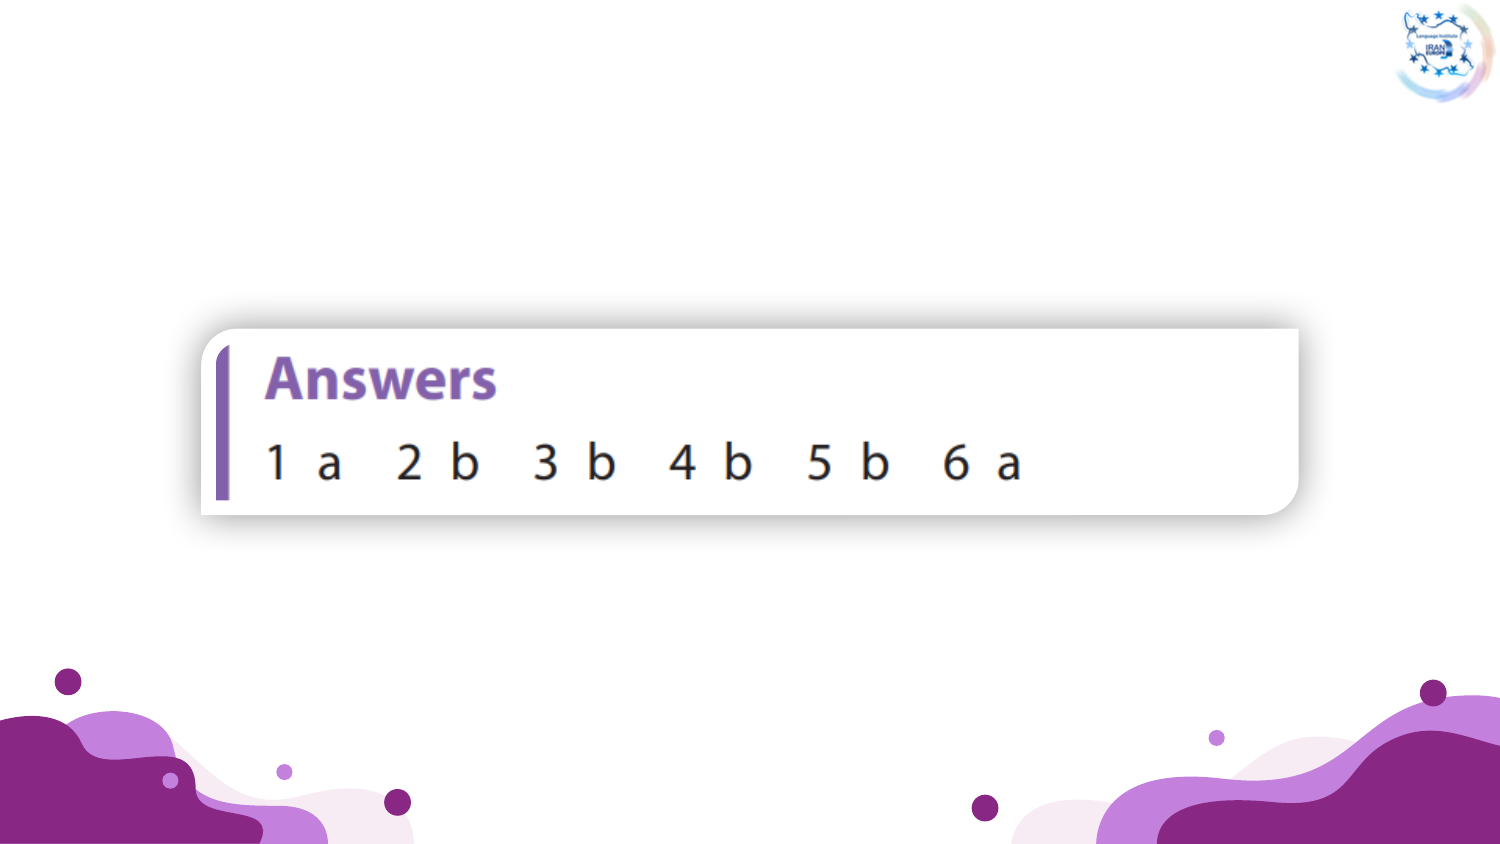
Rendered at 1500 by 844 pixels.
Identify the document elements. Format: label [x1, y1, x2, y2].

picture [208, 335, 1292, 508]
picture [1390, 0, 1500, 107]
